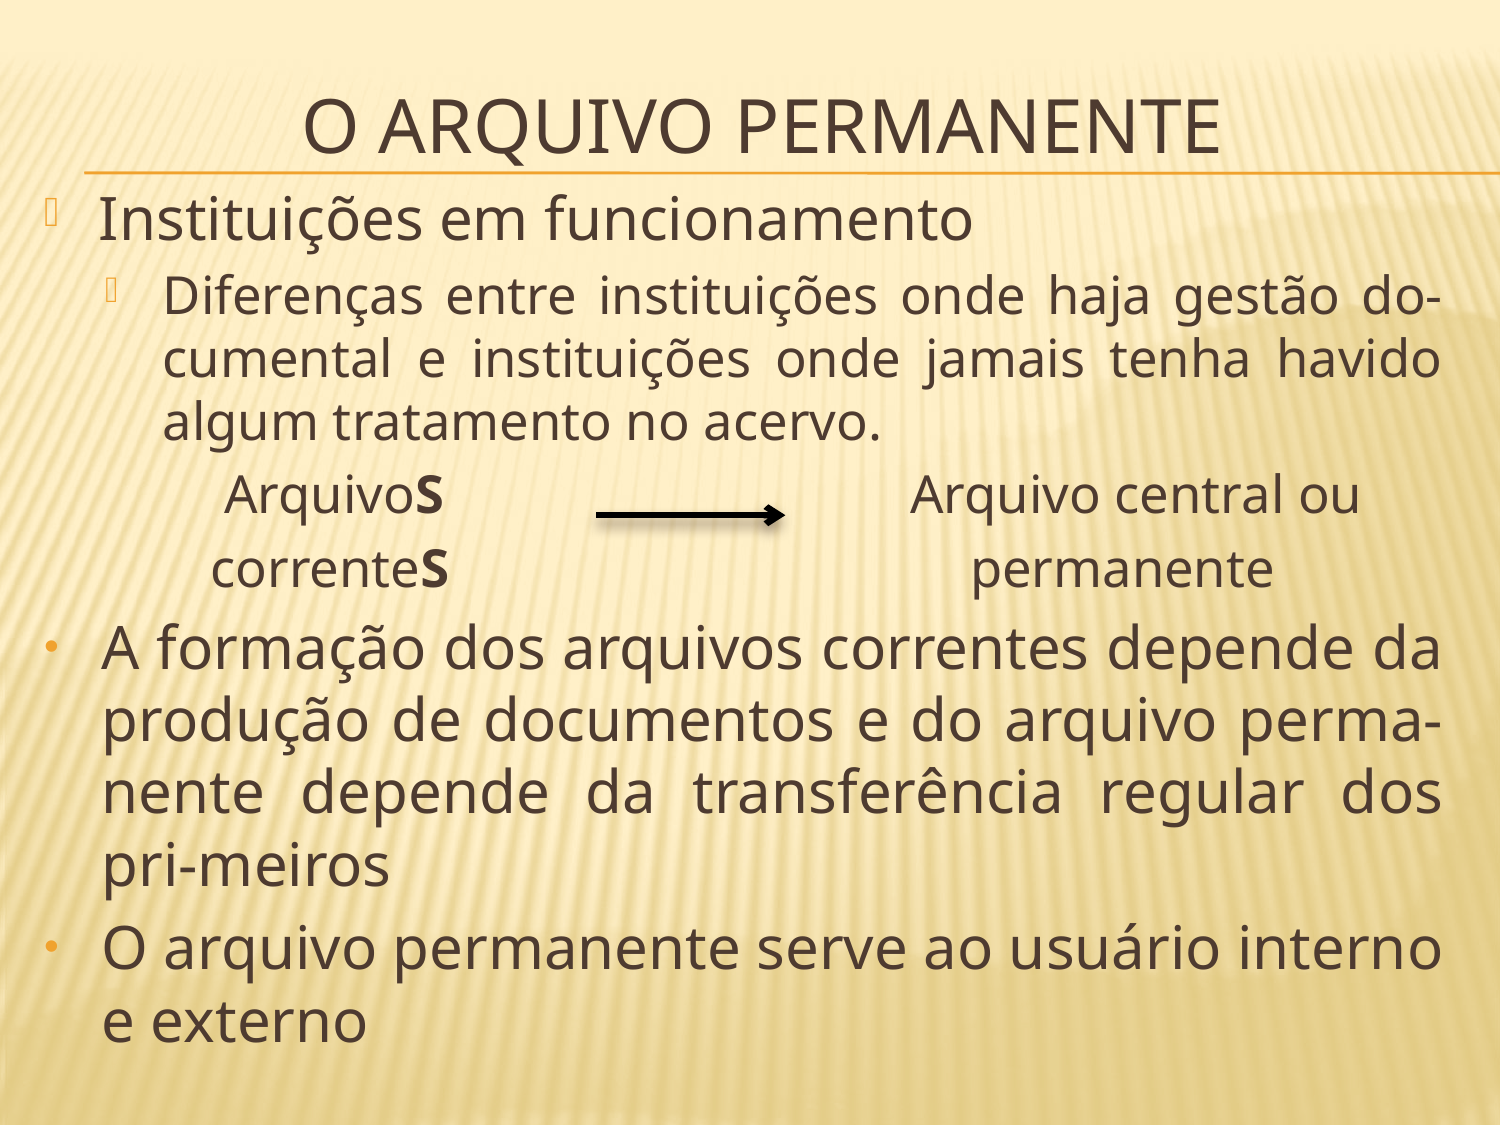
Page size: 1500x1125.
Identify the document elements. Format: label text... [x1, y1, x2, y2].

title O Arquivo Permanente [50, 54, 1475, 192]
list Instituições em funcionamento Diferenças entre instituições onde haja gestão do-cumental e instituições onde jamais tenha havido algum tratamento no acervo. ArquivoS Arquivo central ou correnteS permanente A formação dos arquivos correntes depende da produção de documentos e do arquivo perma-nente depende da transferência regular dos pri-meiros O arquivo permanente serve ao usuário interno e externo [29, 172, 1459, 1071]
